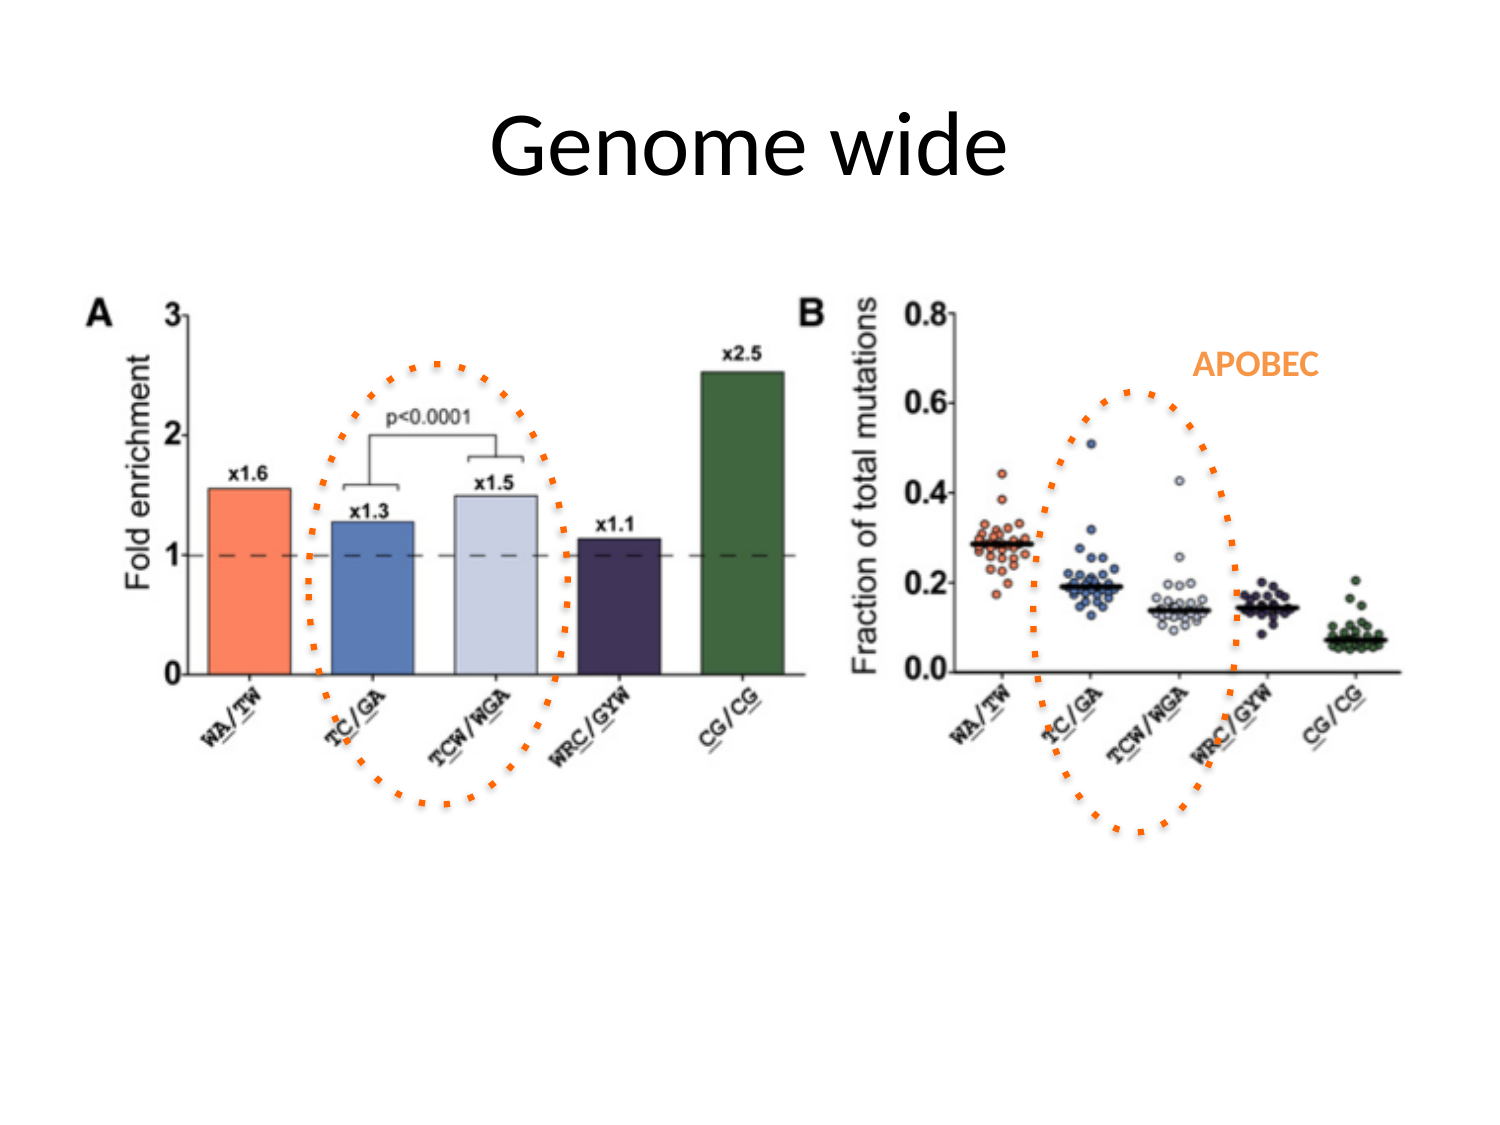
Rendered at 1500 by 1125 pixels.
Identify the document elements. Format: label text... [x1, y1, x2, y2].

picture [74, 239, 1426, 826]
title Genome wide [75, 45, 1425, 233]
